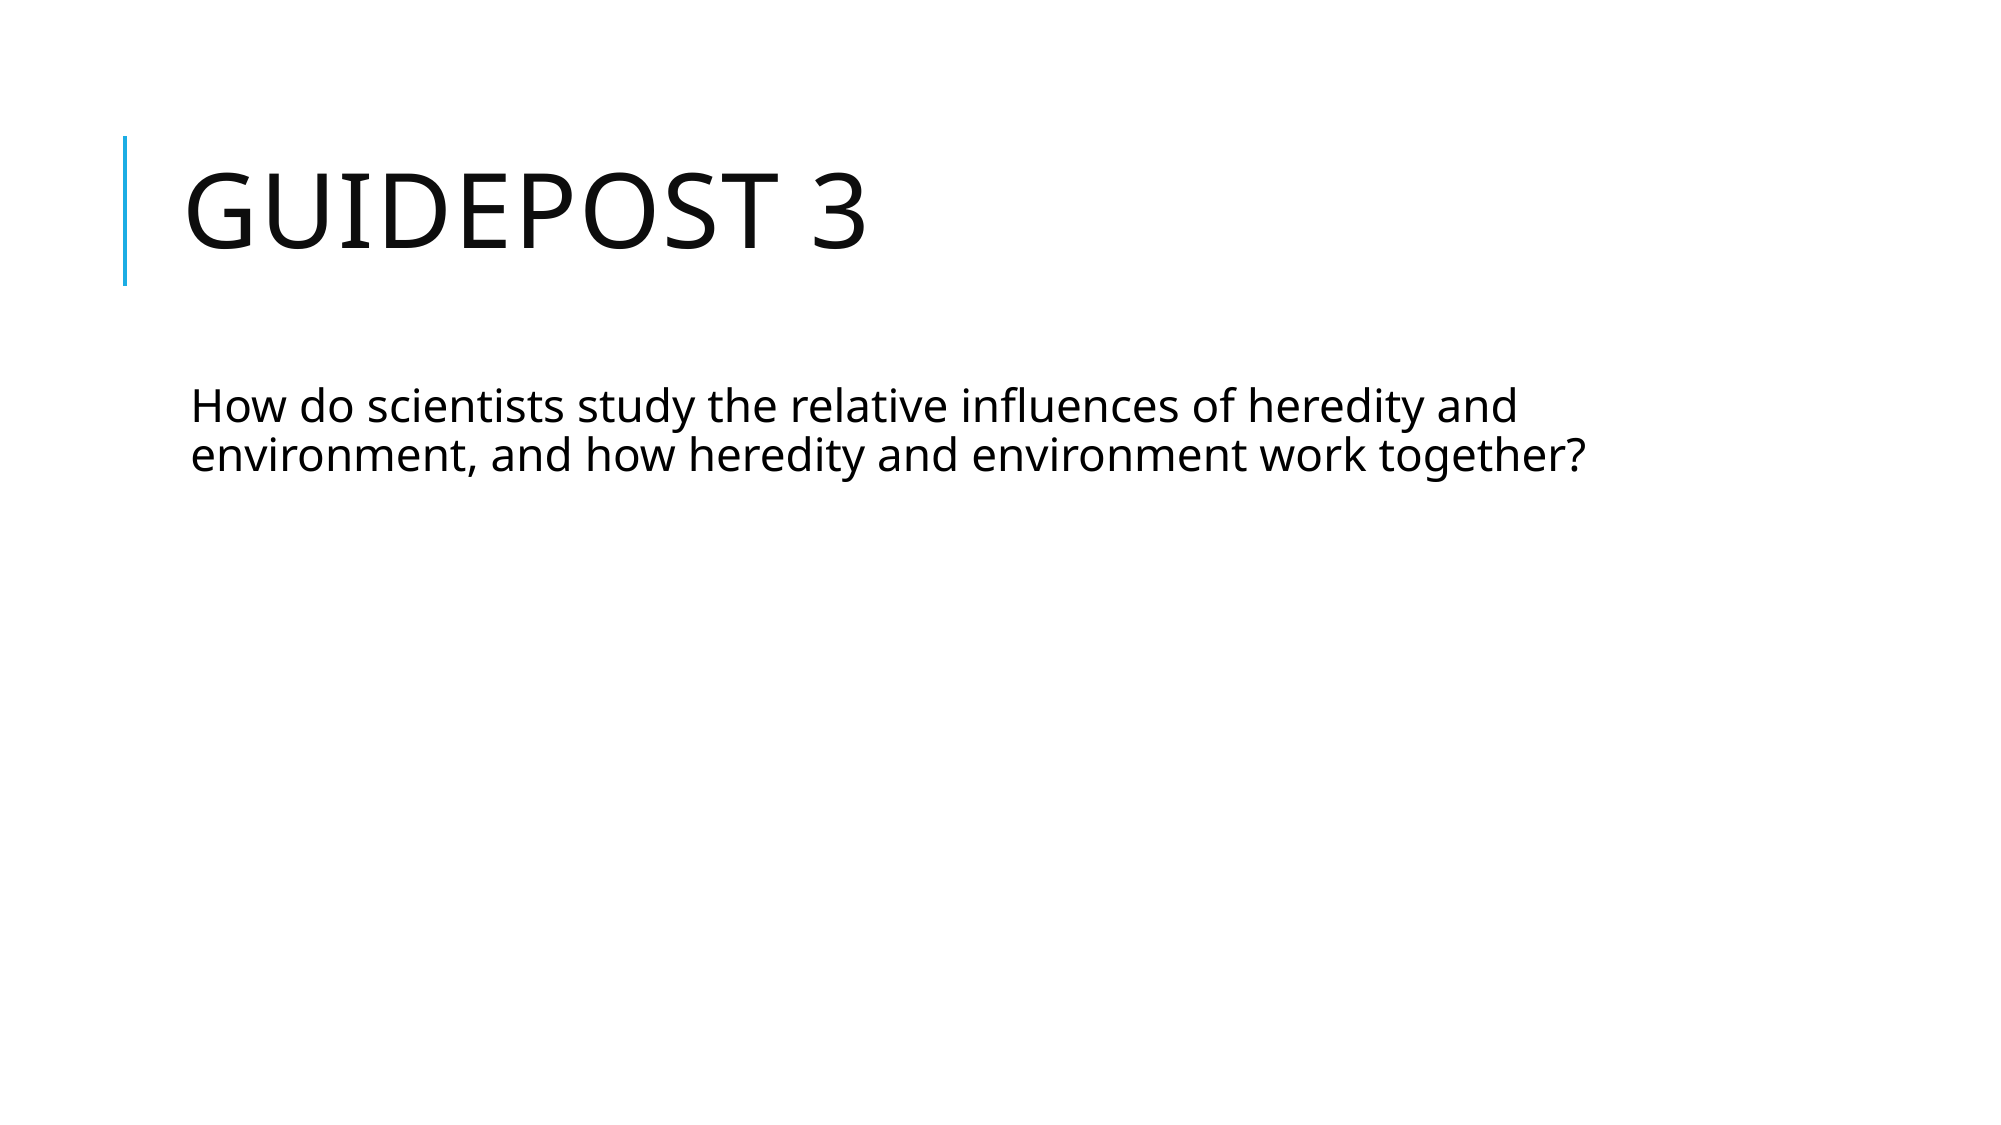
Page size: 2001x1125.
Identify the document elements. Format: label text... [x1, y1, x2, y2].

title Guidepost 3 [168, 96, 1763, 342]
list How do scientists study the relative influences of heredity and environment, and how heredity and environment work together? [168, 375, 1763, 1035]
